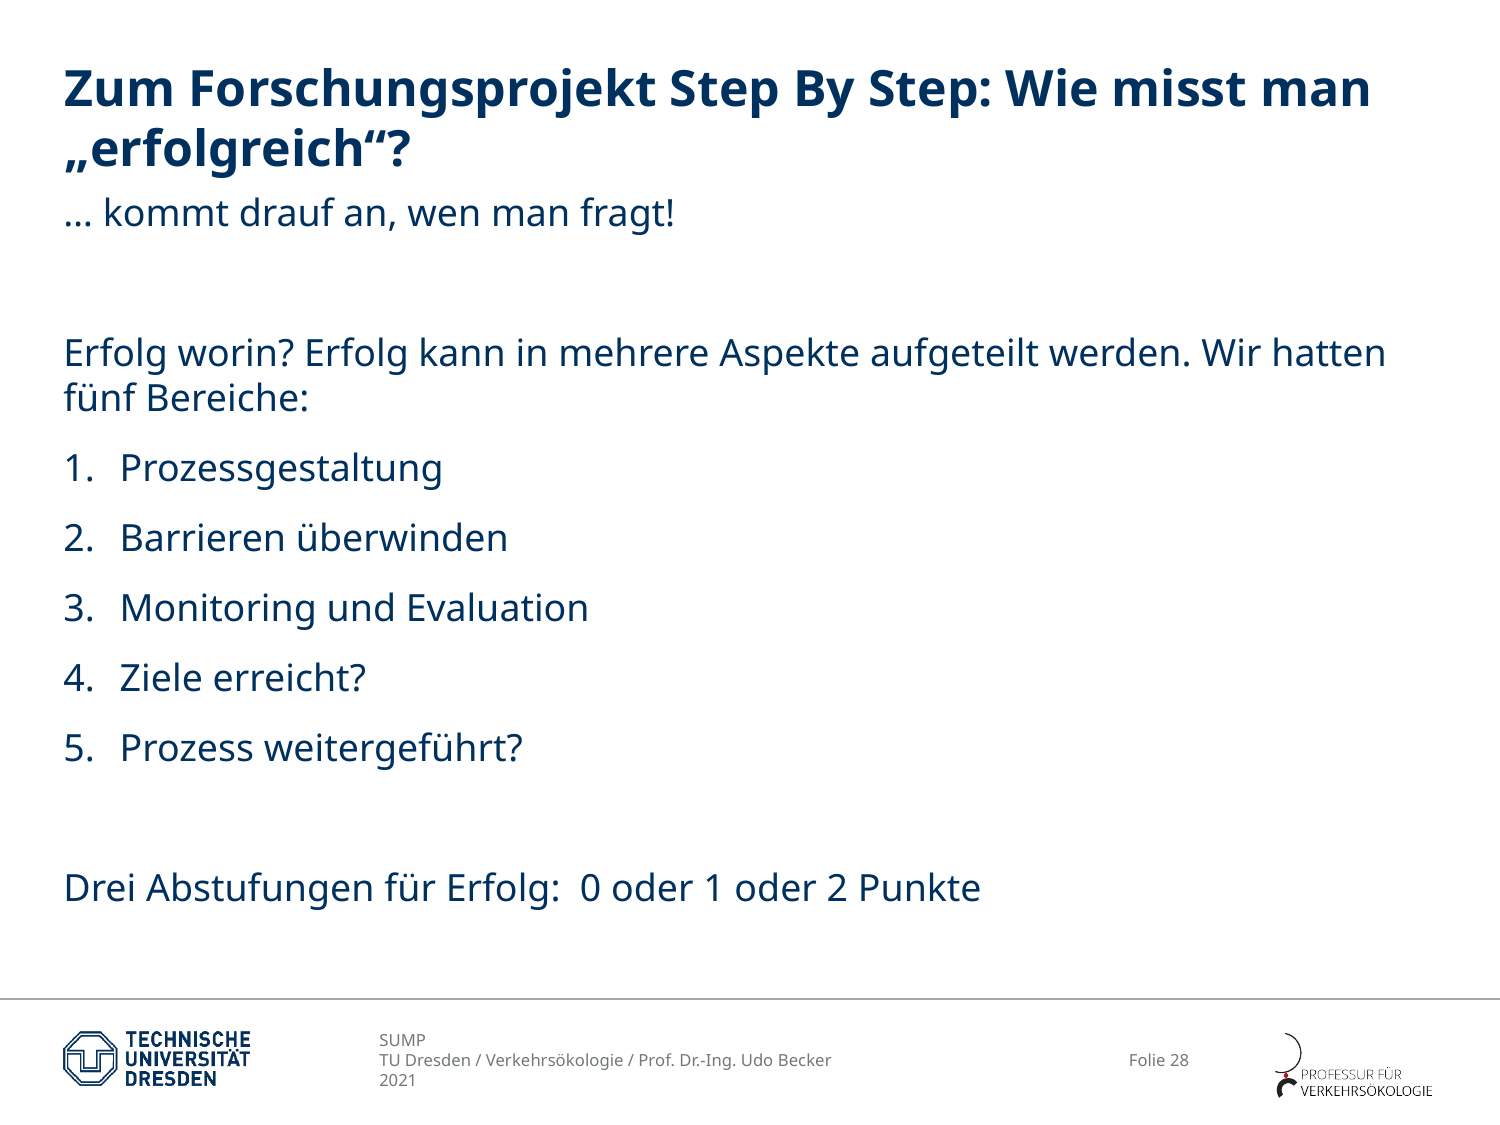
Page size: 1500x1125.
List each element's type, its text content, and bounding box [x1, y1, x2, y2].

picture [63, 1031, 250, 1086]
list … kommt drauf an, wen man fragt! Erfolg worin? Erfolg kann in mehrere Aspekte aufgeteilt werden. Wir hatten fünf Bereiche: Prozessgestaltung Barrieren überwinden Monitoring und Evaluation Ziele erreicht? Prozess weitergeführt? Drei Abstufungen für Erfolg: 0 oder 1 oder 2 Punkte [63, 189, 1437, 941]
title Zum Forschungsprojekt Step By Step: Wie misst man „erfolgreich“? [64, 56, 1437, 127]
picture [1261, 1032, 1433, 1102]
